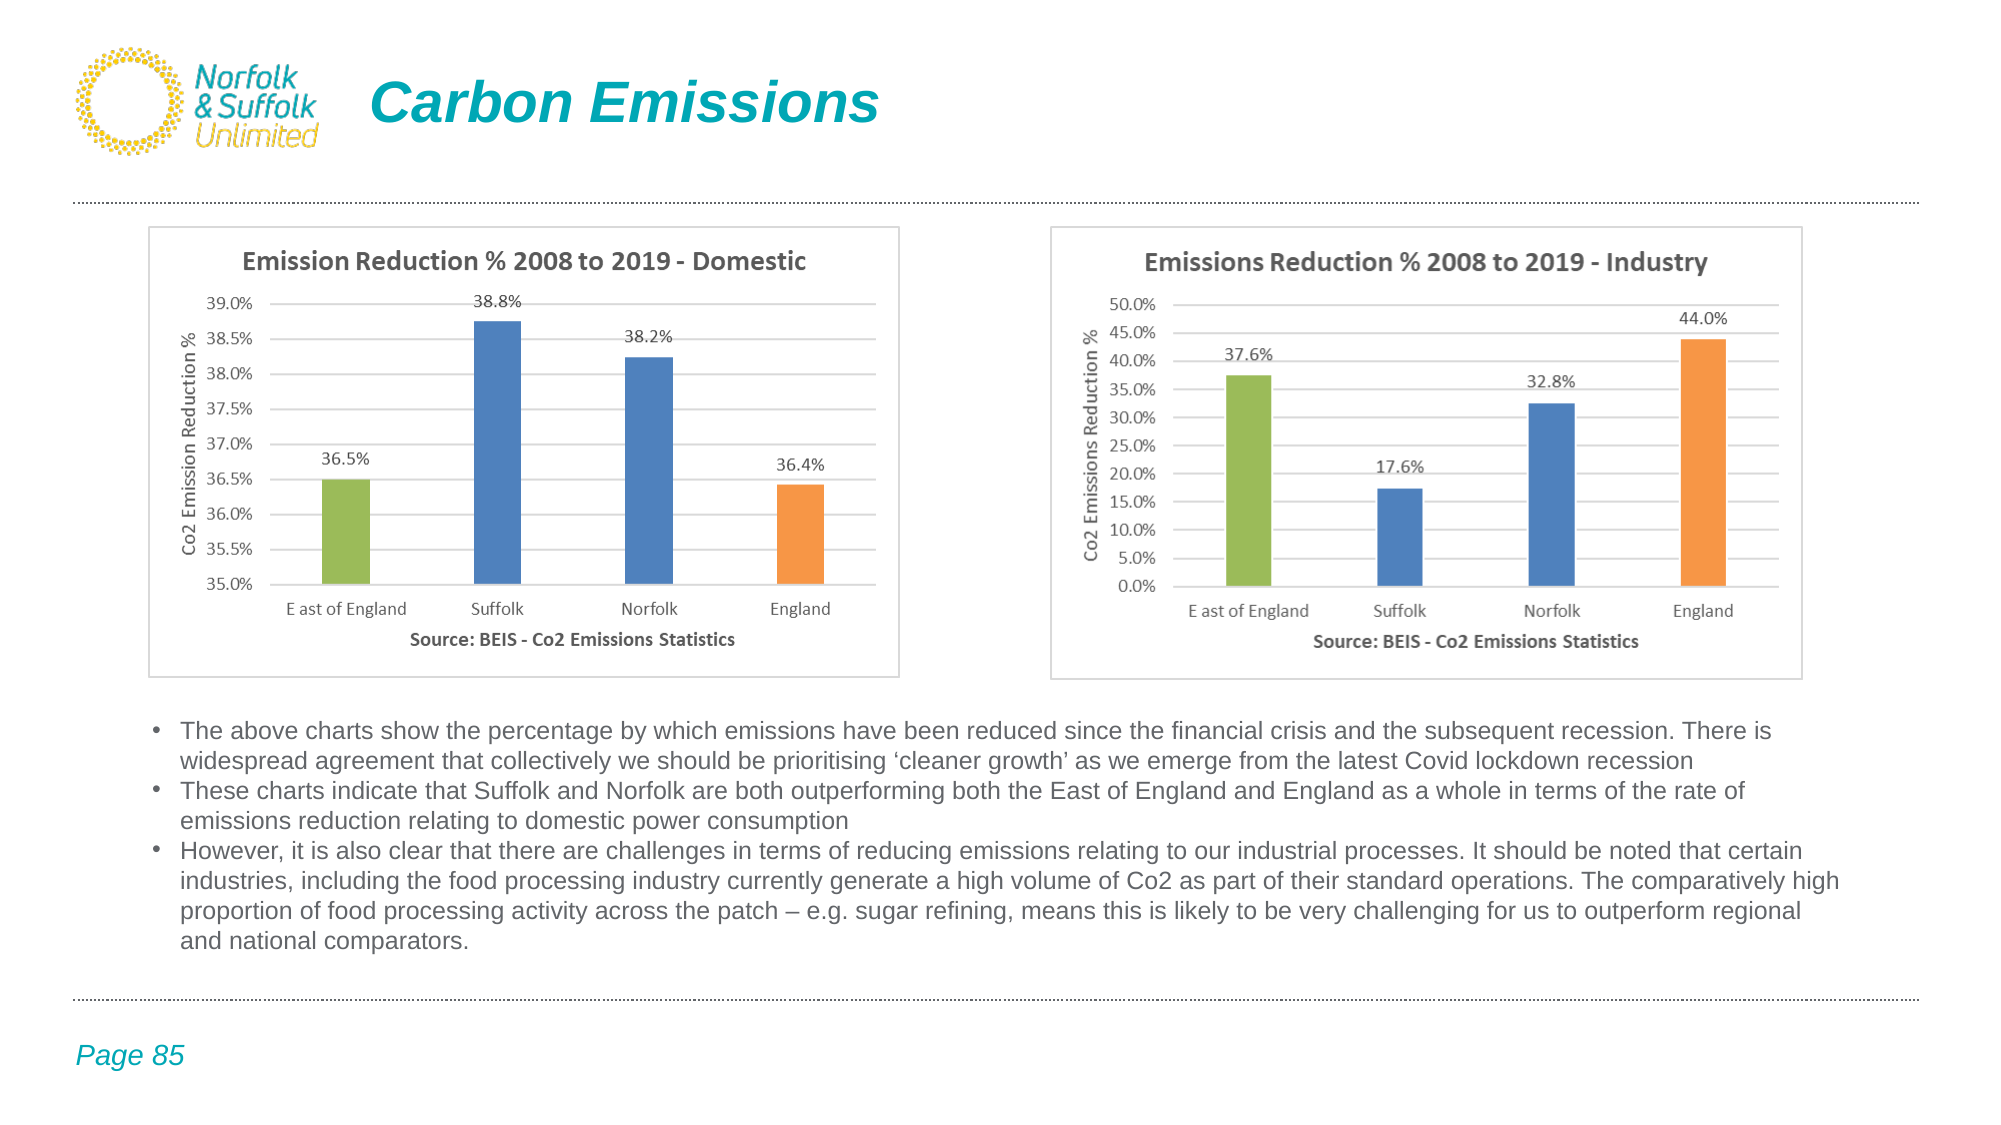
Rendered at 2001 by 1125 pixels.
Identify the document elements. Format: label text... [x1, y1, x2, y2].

picture [0, 0, 900, 678]
title Carbon Emissions [355, 64, 1961, 175]
text_box The above charts show the percentage by which emissions have been reduced since the financial crisis and the subsequent recession. There is widespread agreement that collectively we should be prioritising ‘cleaner growth’ as we emerge from the latest Covid lockdown recession These charts indicate that Suffolk and Norfolk are both outperforming both the East of England and England as a whole in terms of the rate of emissions reduction relating to domestic power consumption However, it is also clear that there are challenges in terms of reducing emissions relating to our industrial processes. It should be noted that certain industries, including the food processing industry currently generate a high volume of Co2 as part of their standard operations. The comparatively high proportion of food processing activity across the patch – e.g. sugar refining, means this is likely to be very challenging for us to outperform regional and national comparators. [137, 707, 1863, 962]
picture [1050, 226, 1803, 680]
